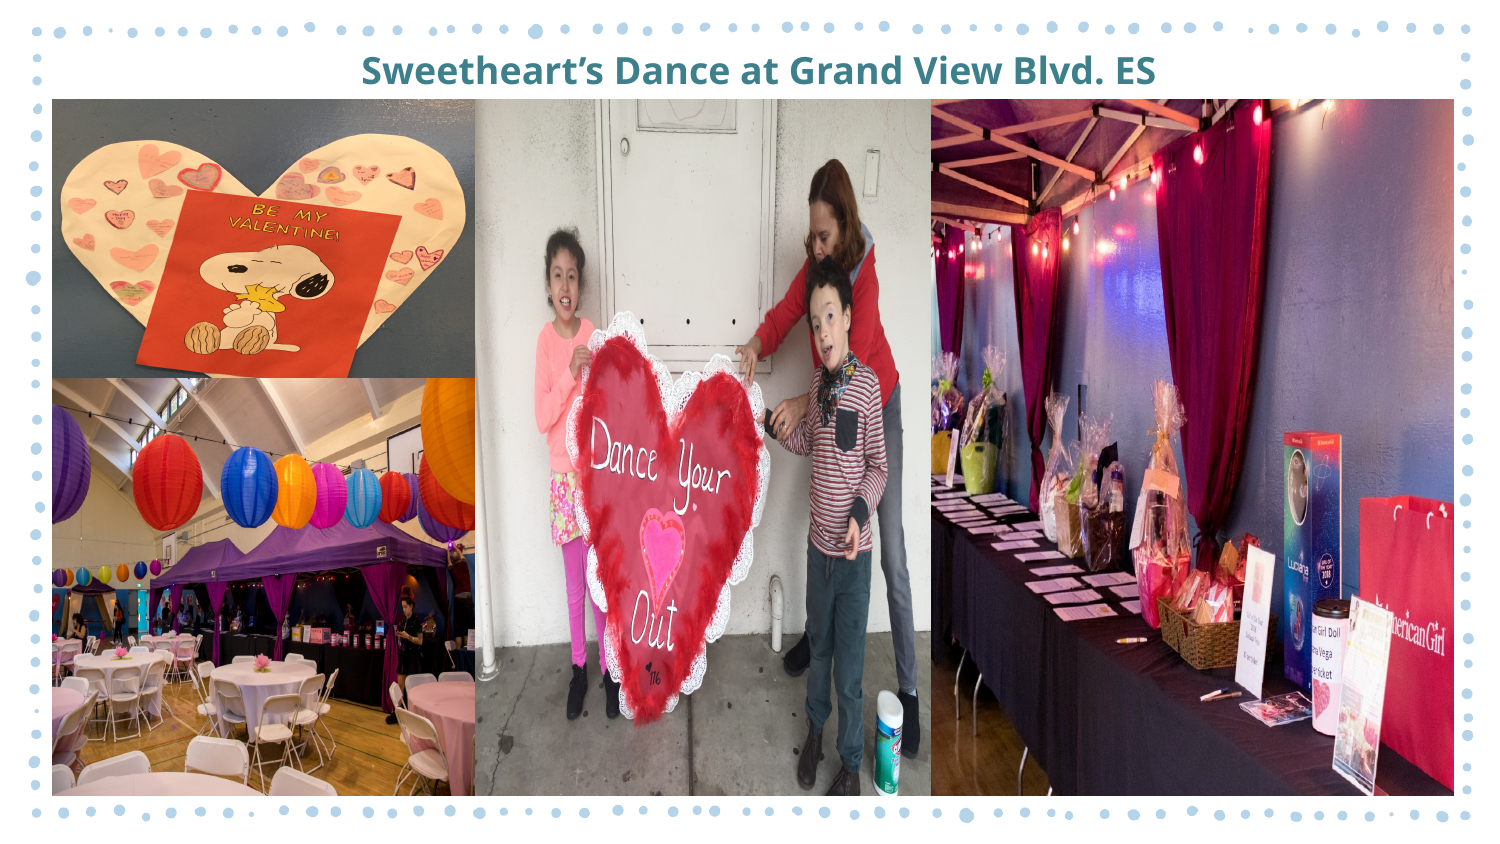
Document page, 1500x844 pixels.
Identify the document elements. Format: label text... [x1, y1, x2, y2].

text_box Sweetheart’s Dance at Grand View Blvd. ES [64, 39, 1455, 99]
picture [51, 99, 1455, 796]
